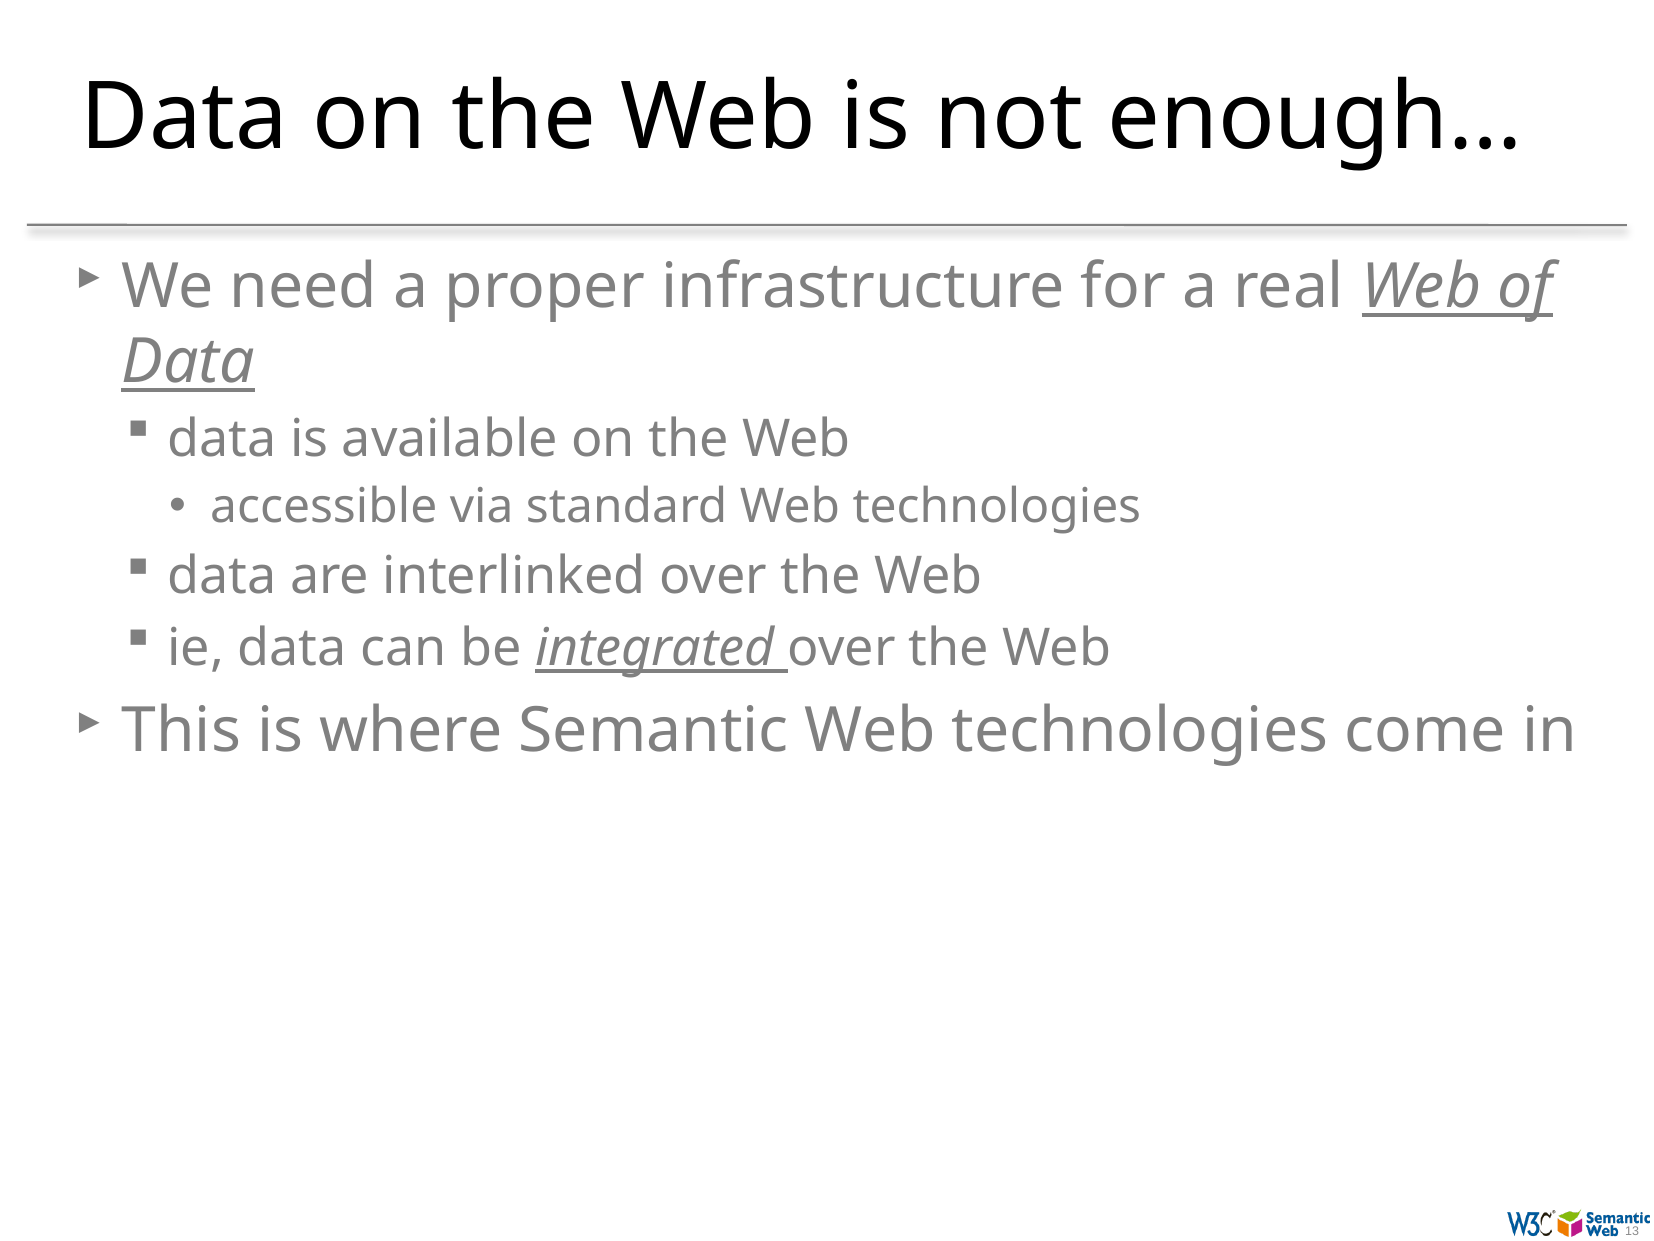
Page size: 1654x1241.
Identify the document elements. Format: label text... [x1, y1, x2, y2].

title Data on the Web is not enough… [64, 7, 1602, 215]
list We need a proper infrastructure for a real Web of Data data is available on the Web accessible via standard Web technologies data are interlinked over the Web ie, data can be integrated over the Web This is where Semantic Web technologies come in [39, 236, 1608, 1152]
picture [1507, 1208, 1650, 1237]
